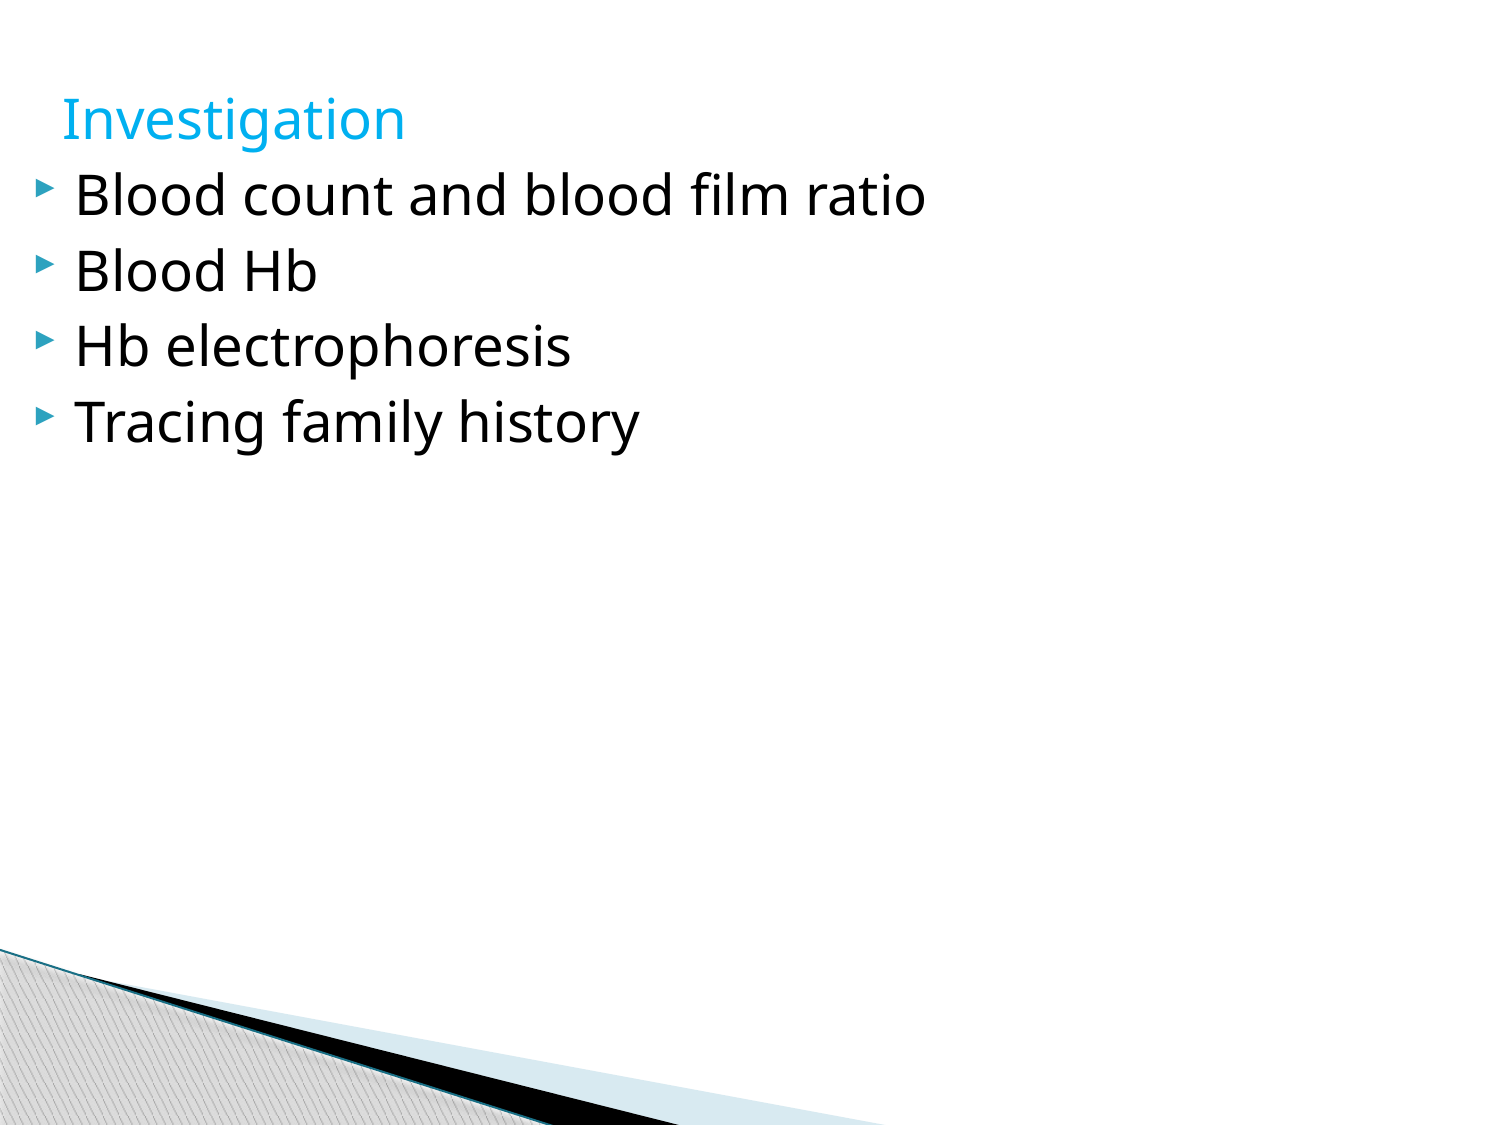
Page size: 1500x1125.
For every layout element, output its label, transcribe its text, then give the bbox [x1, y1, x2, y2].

list Investigation Blood count and blood film ratio Blood Hb Hb electrophoresis Tracing family history [0, 0, 1500, 1125]
